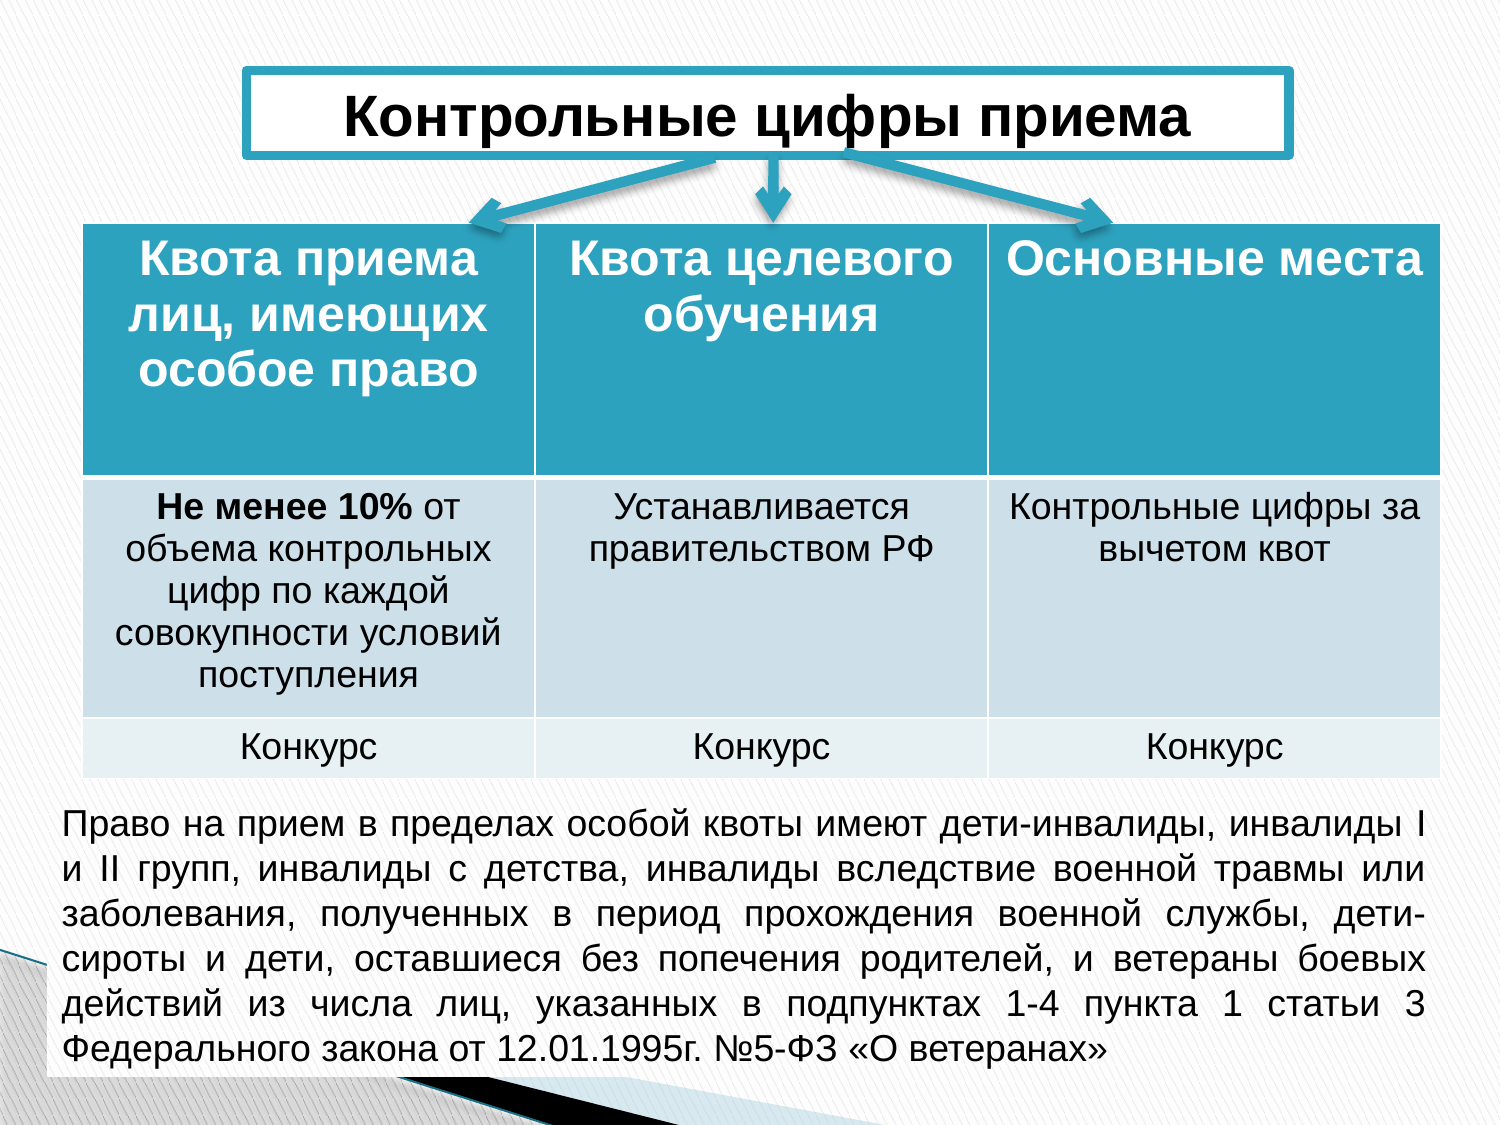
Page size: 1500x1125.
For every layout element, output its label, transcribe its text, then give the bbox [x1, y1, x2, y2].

text_box Контрольные цифры приема [242, 66, 1294, 160]
table_cell Контрольные цифры за вычетом квот [989, 480, 1440, 717]
table_cell Не менее 10% от объема контрольных цифр по каждой совокупности условий поступления [83, 480, 534, 717]
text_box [468, 157, 716, 223]
table_header Основные места [989, 224, 1440, 475]
table_header Квота приема лиц, имеющих особое право [83, 224, 534, 475]
table_cell Конкурс [83, 719, 534, 778]
table_cell Конкурс [989, 719, 1440, 778]
table_cell Устанавливается правительством РФ [536, 480, 987, 717]
table_header Квота целевого обучения [536, 224, 987, 475]
table_cell Конкурс [536, 719, 987, 778]
text_box Право на прием в пределах особой квоты имеют дети-инвалиды, инвалиды I и II групп, инвалиды с детства, инвалиды вследствие военной травмы или заболевания, полученных в период прохождения военной службы, дети-сироты и дети, оставшиеся без попечения родителей, и ветераны боевых действий из числа лиц, указанных в подпунктах 1-4 пункта 1 статьи 3 Федерального закона от 12.01.1995г. №5-ФЗ «О ветеранах» [46, 791, 1442, 1077]
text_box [843, 152, 1114, 223]
